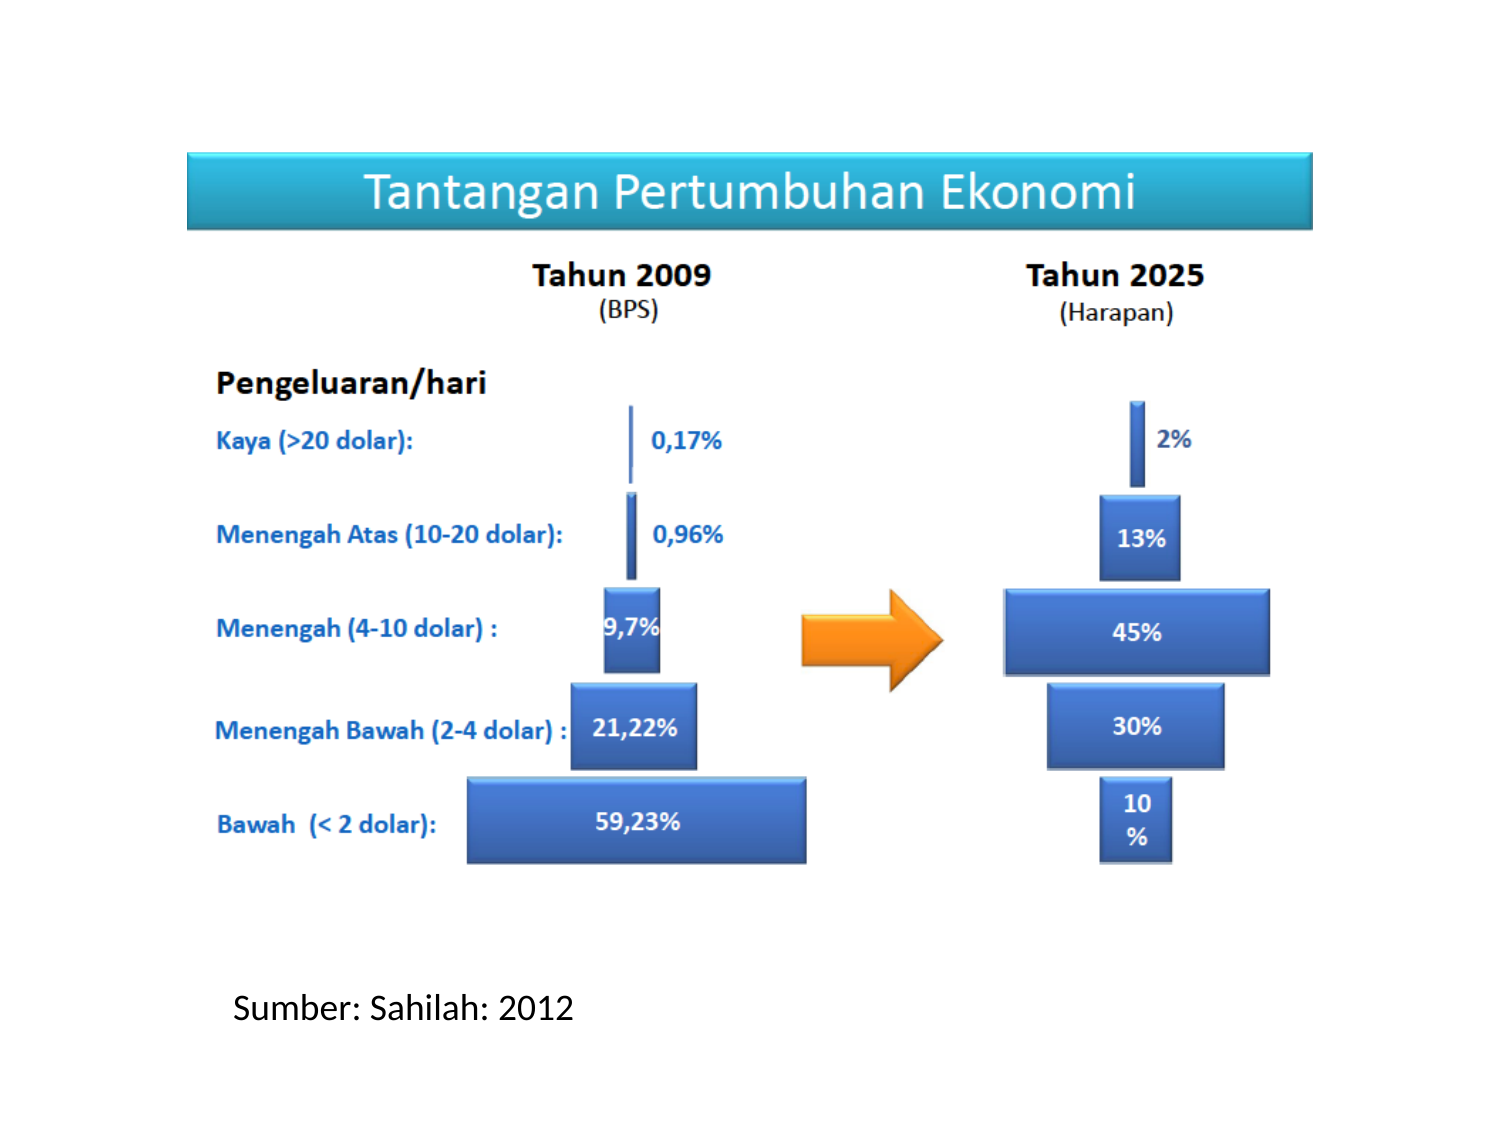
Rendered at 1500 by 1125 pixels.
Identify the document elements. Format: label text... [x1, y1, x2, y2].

picture [187, 140, 1313, 985]
text_box Sumber: Sahilah: 2012 [218, 994, 656, 1036]
